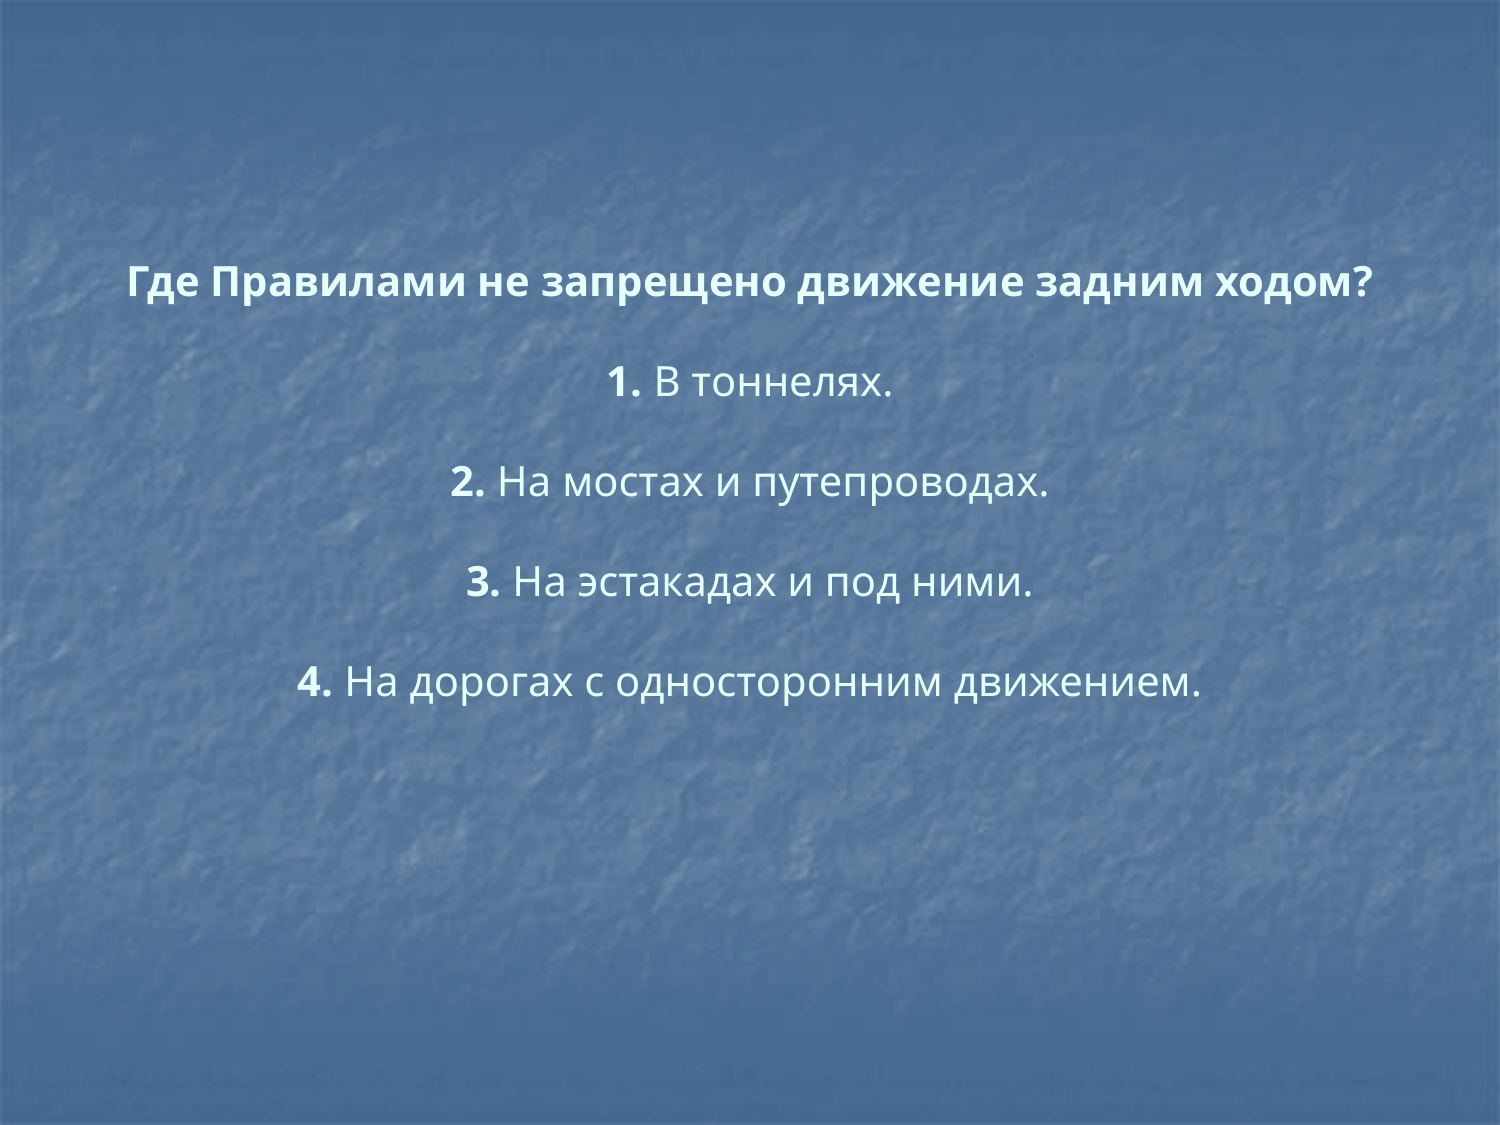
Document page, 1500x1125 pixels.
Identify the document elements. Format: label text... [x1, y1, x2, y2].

title Где Правилами не запрещено движение задним ходом? 1. В тоннелях. 2. На мостах и путепроводах. 3. На эстакадах и под ними. 4. На дорогах с односторонним движением. [74, 44, 1426, 965]
